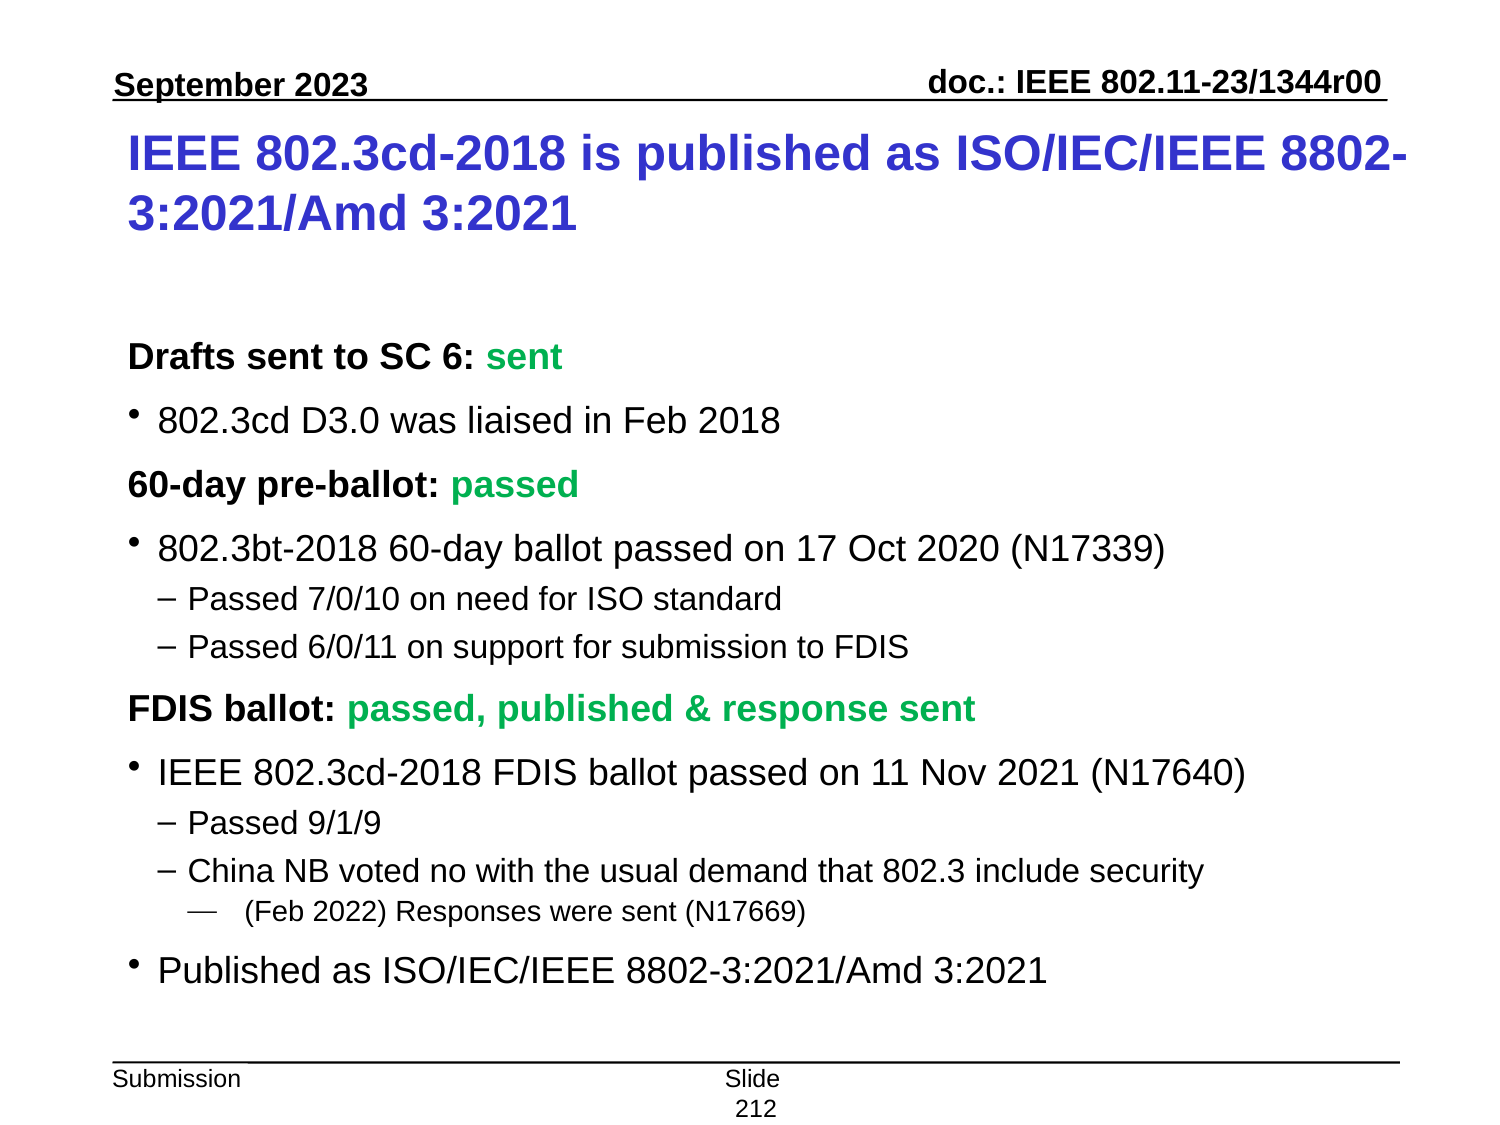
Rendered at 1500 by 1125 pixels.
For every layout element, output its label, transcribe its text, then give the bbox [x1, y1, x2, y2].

list Drafts sent to SC 6: sent 802.3cd D3.0 was liaised in Feb 2018 60-day pre-ballot: passed 802.3bt-2018 60-day ballot passed on 17 Oct 2020 (N17339) Passed 7/0/10 on need for ISO standard Passed 6/0/11 on support for submission to FDIS FDIS ballot: passed, published & response sent IEEE 802.3cd-2018 FDIS ballot passed on 11 Nov 2021 (N17640) Passed 9/1/9 China NB voted no with the usual demand that 802.3 include security (Feb 2022) Responses were sent (N17669) Published as ISO/IEC/IEEE 8802-3:2021/Amd 3:2021 [112, 324, 1388, 1000]
title IEEE 802.3cd-2018 is published as ISO/IEC/IEEE 8802-3:2021/Amd 3:2021 [112, 112, 1463, 288]
slide_number Slide 212 [709, 1061, 803, 1093]
